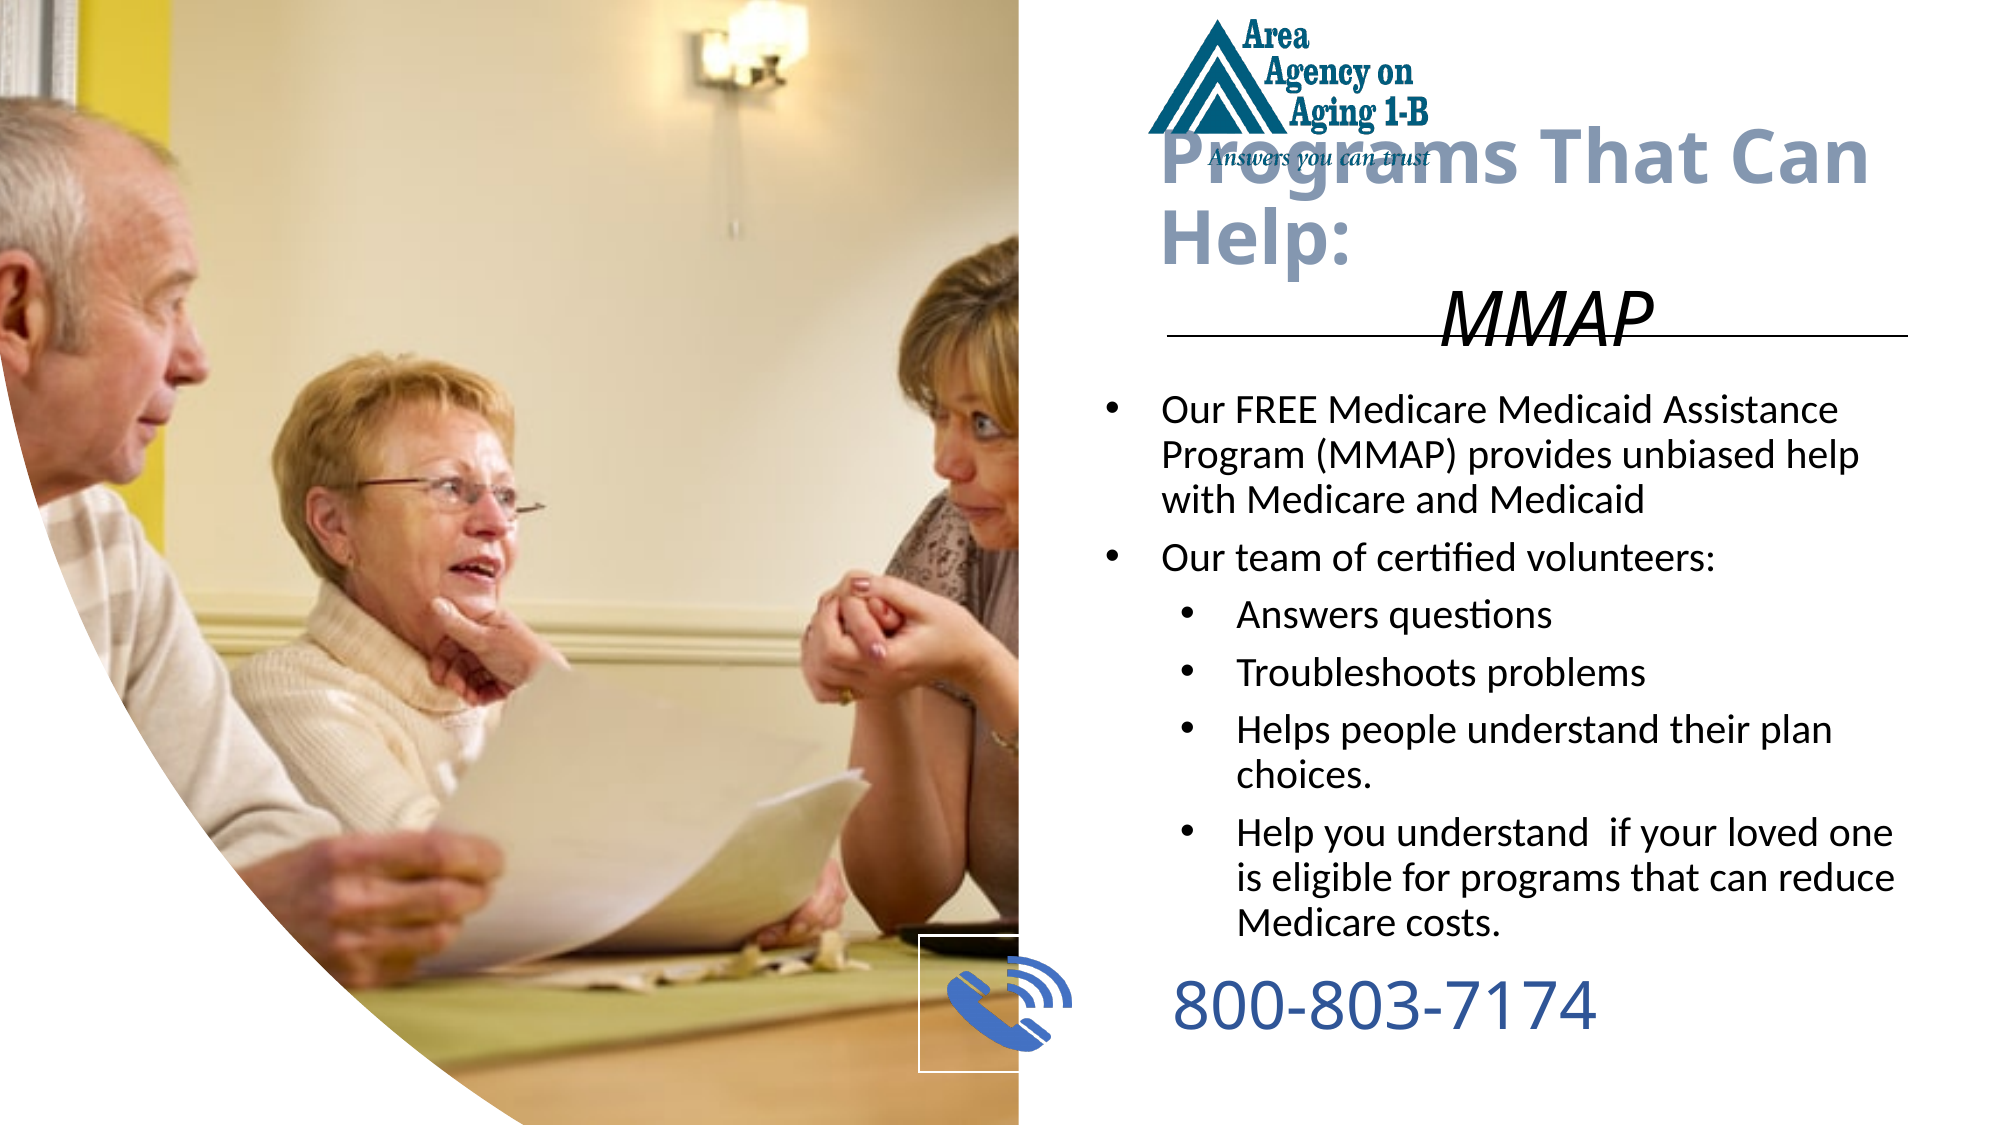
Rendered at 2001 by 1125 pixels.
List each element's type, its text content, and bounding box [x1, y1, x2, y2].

text_box 800-803-7174 [1157, 955, 1739, 1051]
picture [0, 0, 1019, 1125]
picture [1143, 13, 1432, 175]
text_box [1019, 934, 1097, 1073]
text_box Our FREE Medicare Medicaid Assistance Program (MMAP) provides unbiased help with Medicare and Medicaid Our team of certified volunteers: Answers questions Troubleshoots problems Helps people understand their plan choices. Help you understand if your loved one is eligible for programs that can reduce Medicare costs. [1080, 380, 1921, 1029]
text_box Programs That Can Help: MMAP [1143, 102, 1984, 380]
